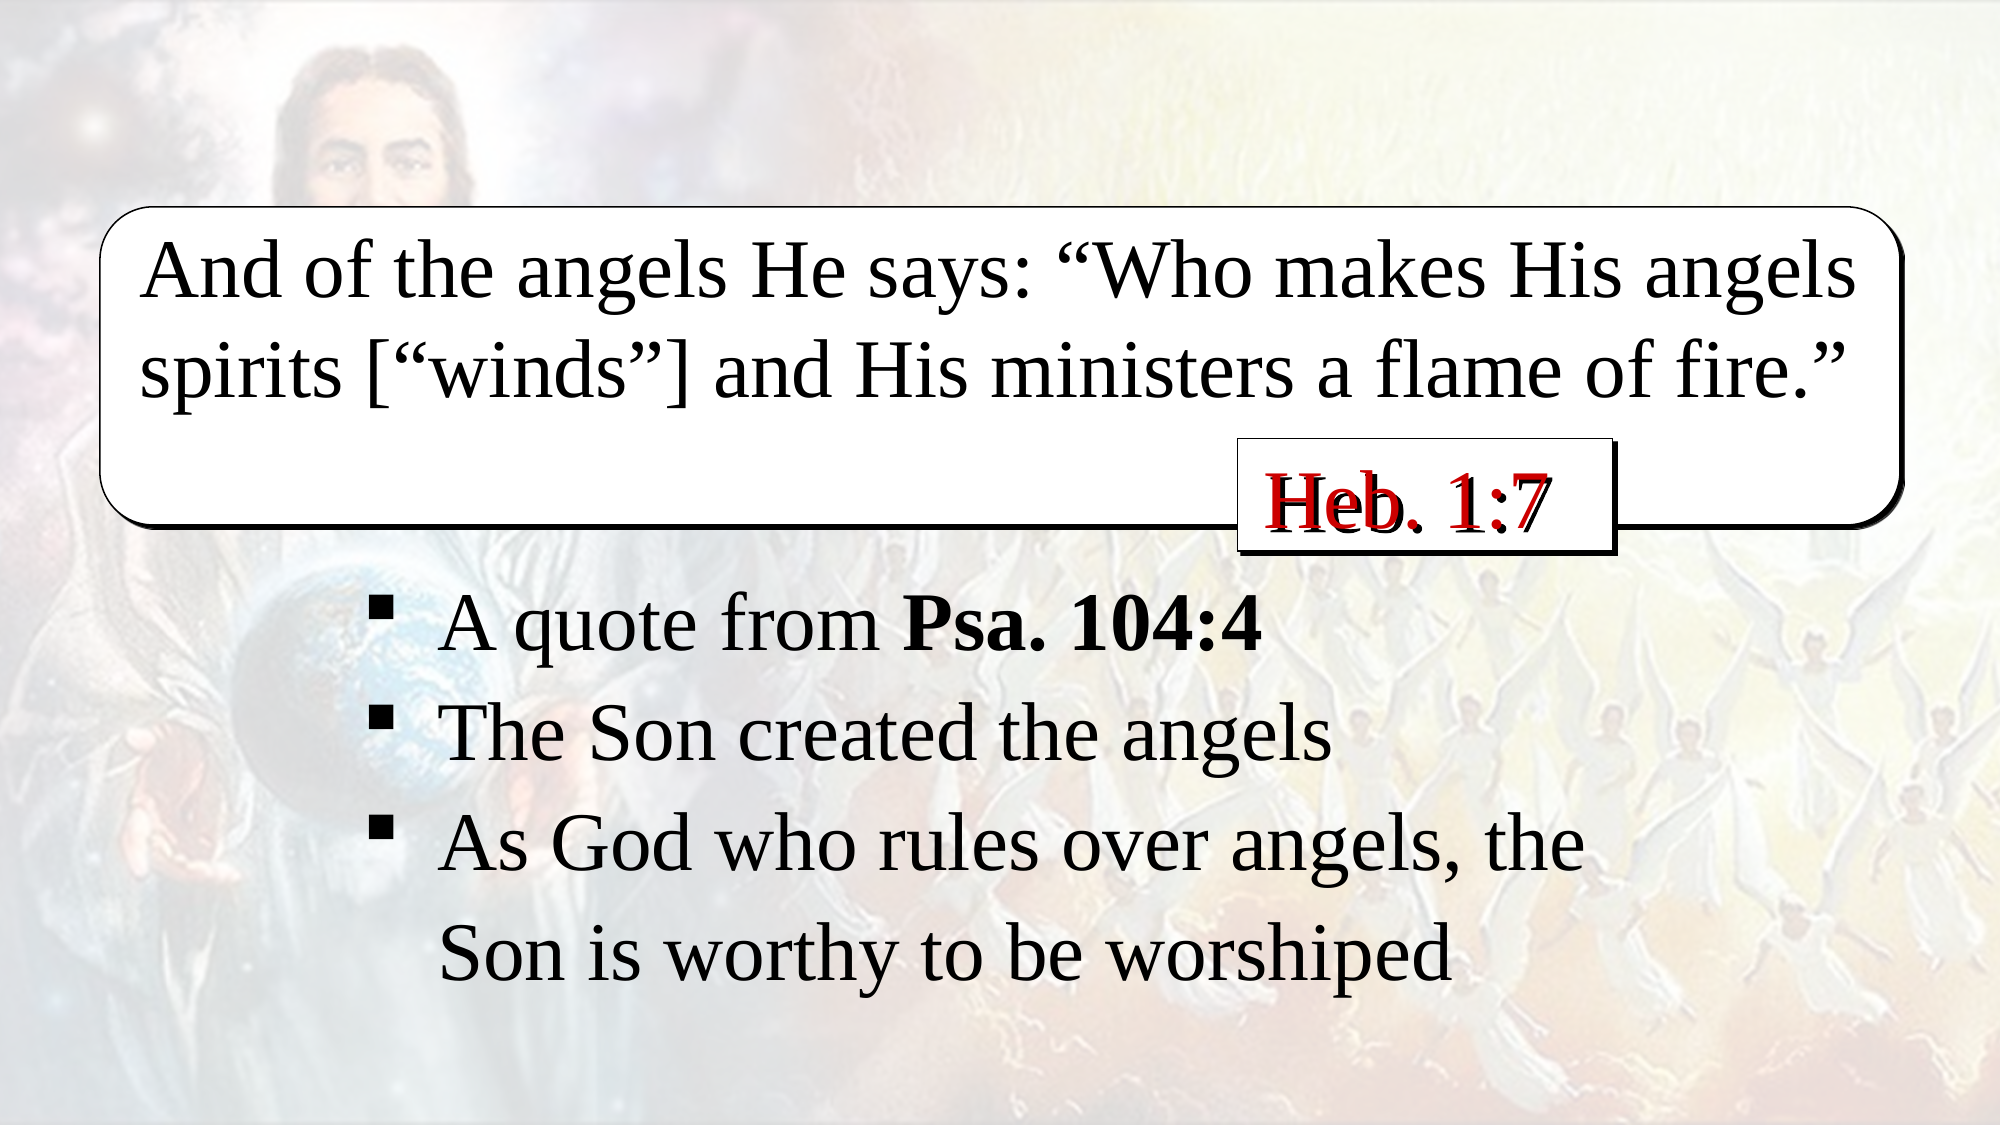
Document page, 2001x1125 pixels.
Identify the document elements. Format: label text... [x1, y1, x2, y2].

text_box A quote from Psa. 104:4 The Son created the angels As God who rules over angels, the Son is worthy to be worshiped [347, 549, 1750, 1005]
text_box And of the angels He says: “Who makes His angels spirits [“winds”] and His ministers a flame of fire.” [125, 206, 1875, 422]
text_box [1237, 437, 1613, 554]
text_box [99, 214, 1900, 525]
